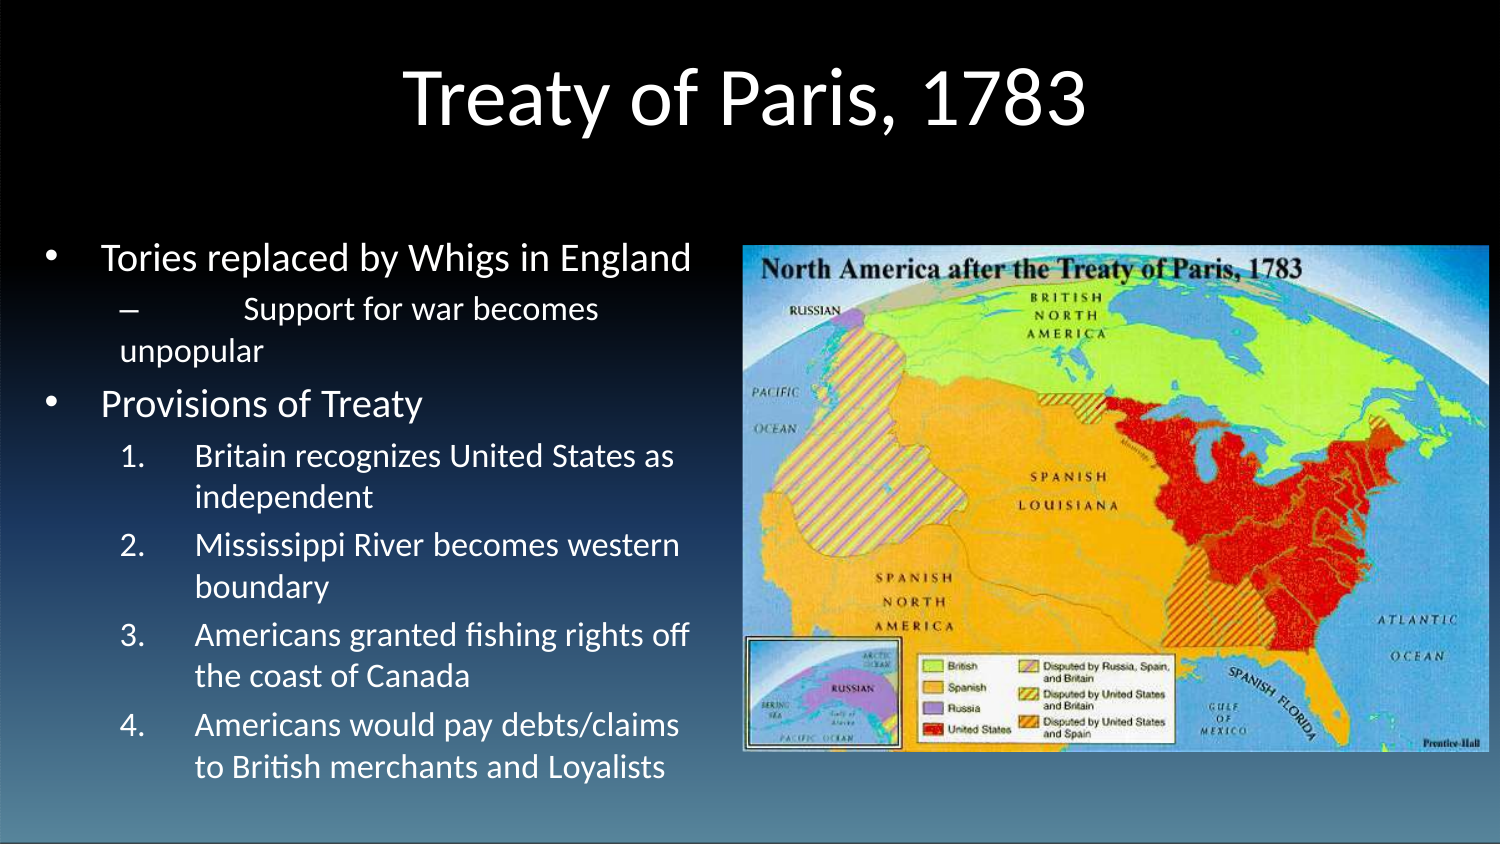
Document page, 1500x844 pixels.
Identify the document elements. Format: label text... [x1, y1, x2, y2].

picture [0, 0, 1500, 844]
text_box [742, 245, 1490, 752]
text_box Tories replaced by Whigs in England – Support for war becomes unpopular Provisions of Treaty Britain recognizes United States as independent Mississippi River becomes western boundary Americans granted fishing rights off the coast of Canada Americans would pay debts/claims to British merchants and Loyalists [42, 220, 704, 785]
title Treaty of Paris, 1783 [400, 40, 1101, 184]
